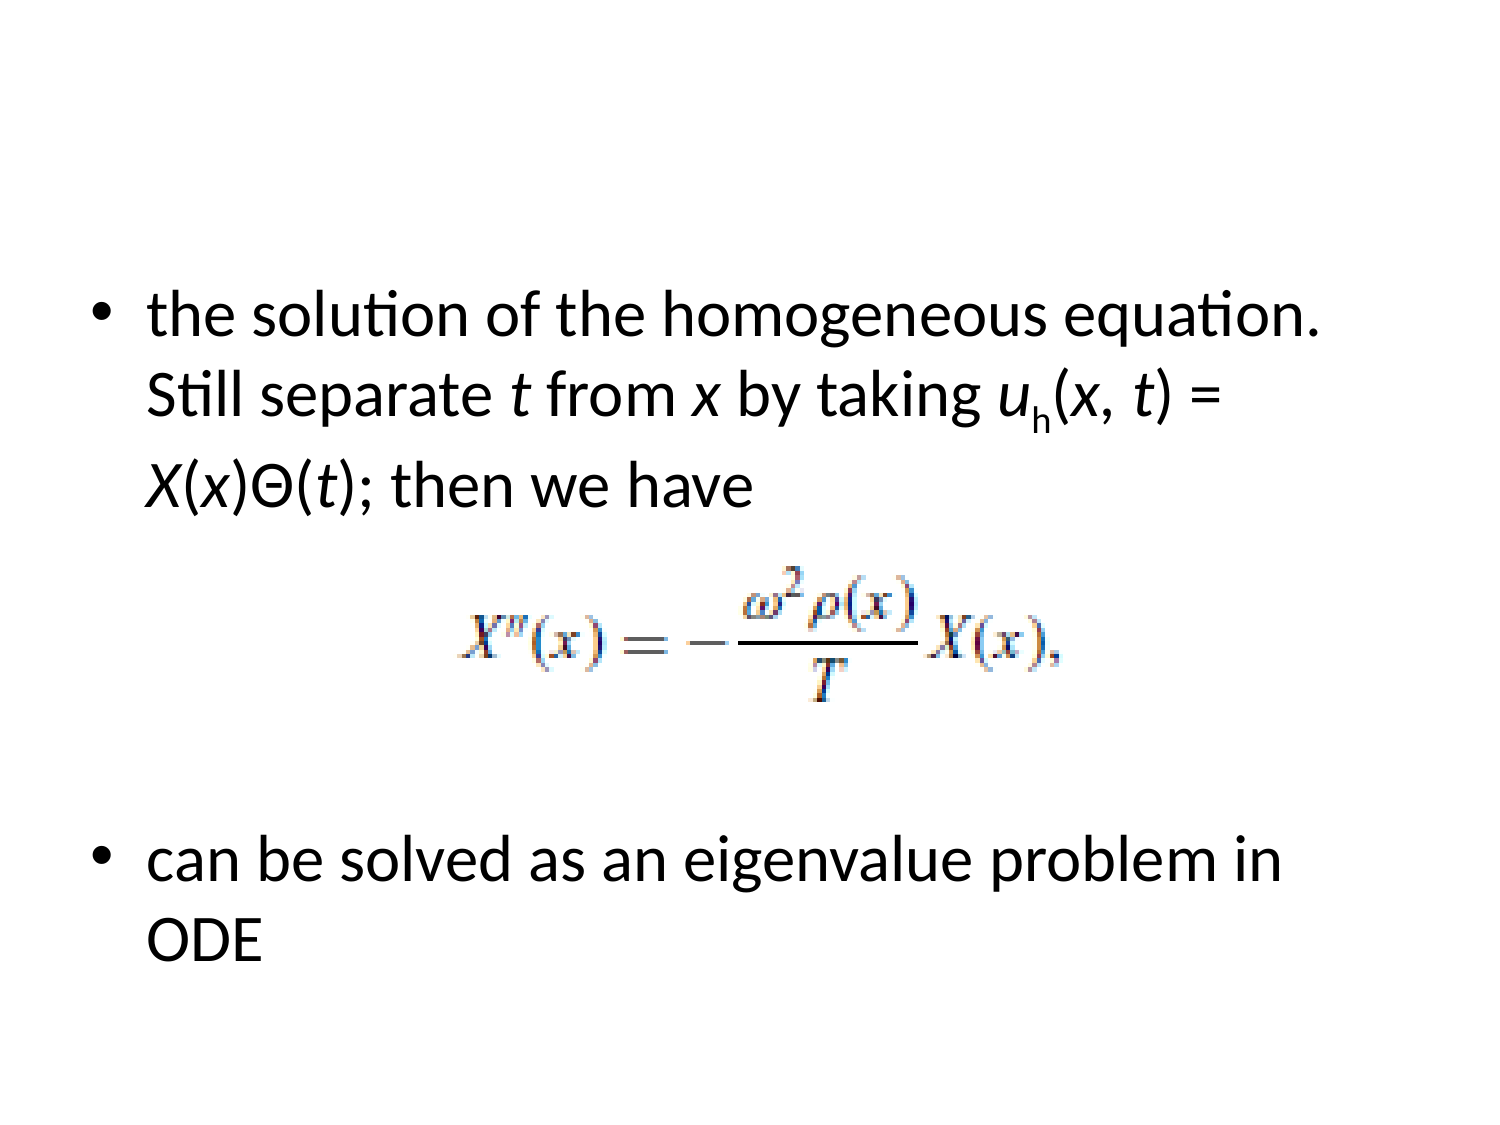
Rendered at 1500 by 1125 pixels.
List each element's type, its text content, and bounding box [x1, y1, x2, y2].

list the solution of the homogeneous equation. Still separate t from x by taking uh(x, t) = X(x)Θ(t); then we have can be solved as an eigenvalue problem in ODE [75, 262, 1425, 1005]
picture [217, 529, 1283, 738]
